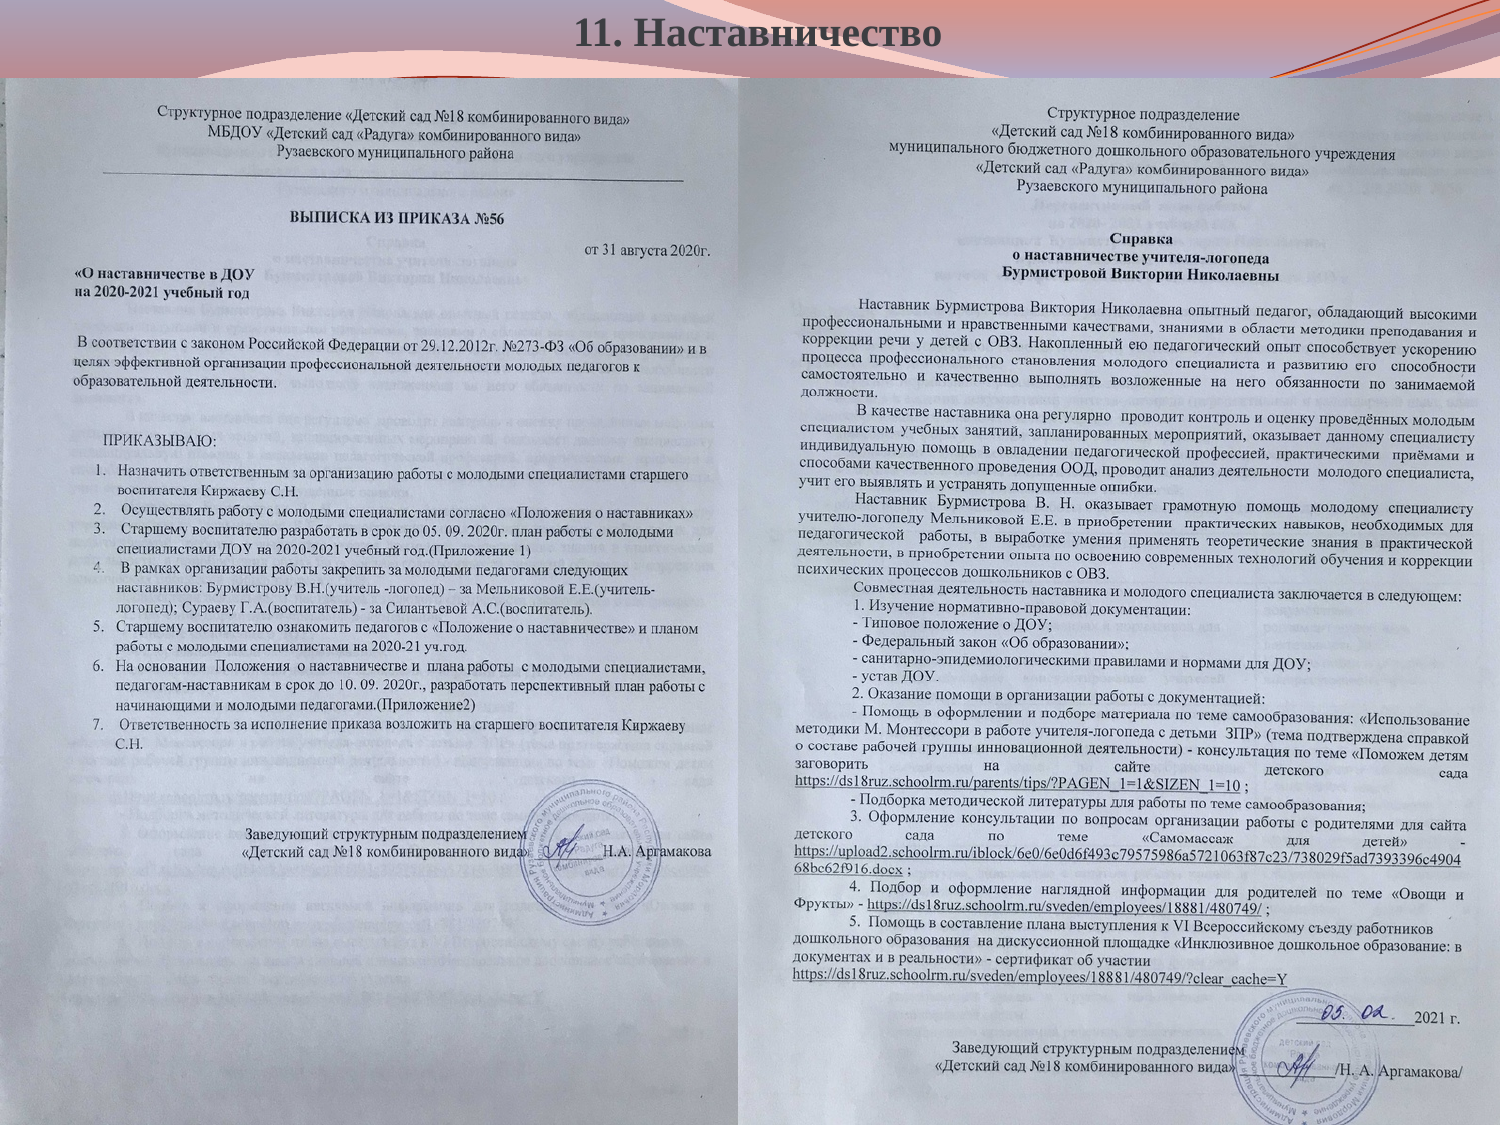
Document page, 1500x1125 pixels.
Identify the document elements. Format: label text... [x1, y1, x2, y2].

title 11. Наставничество [76, 0, 1440, 55]
picture [0, 77, 1500, 1125]
